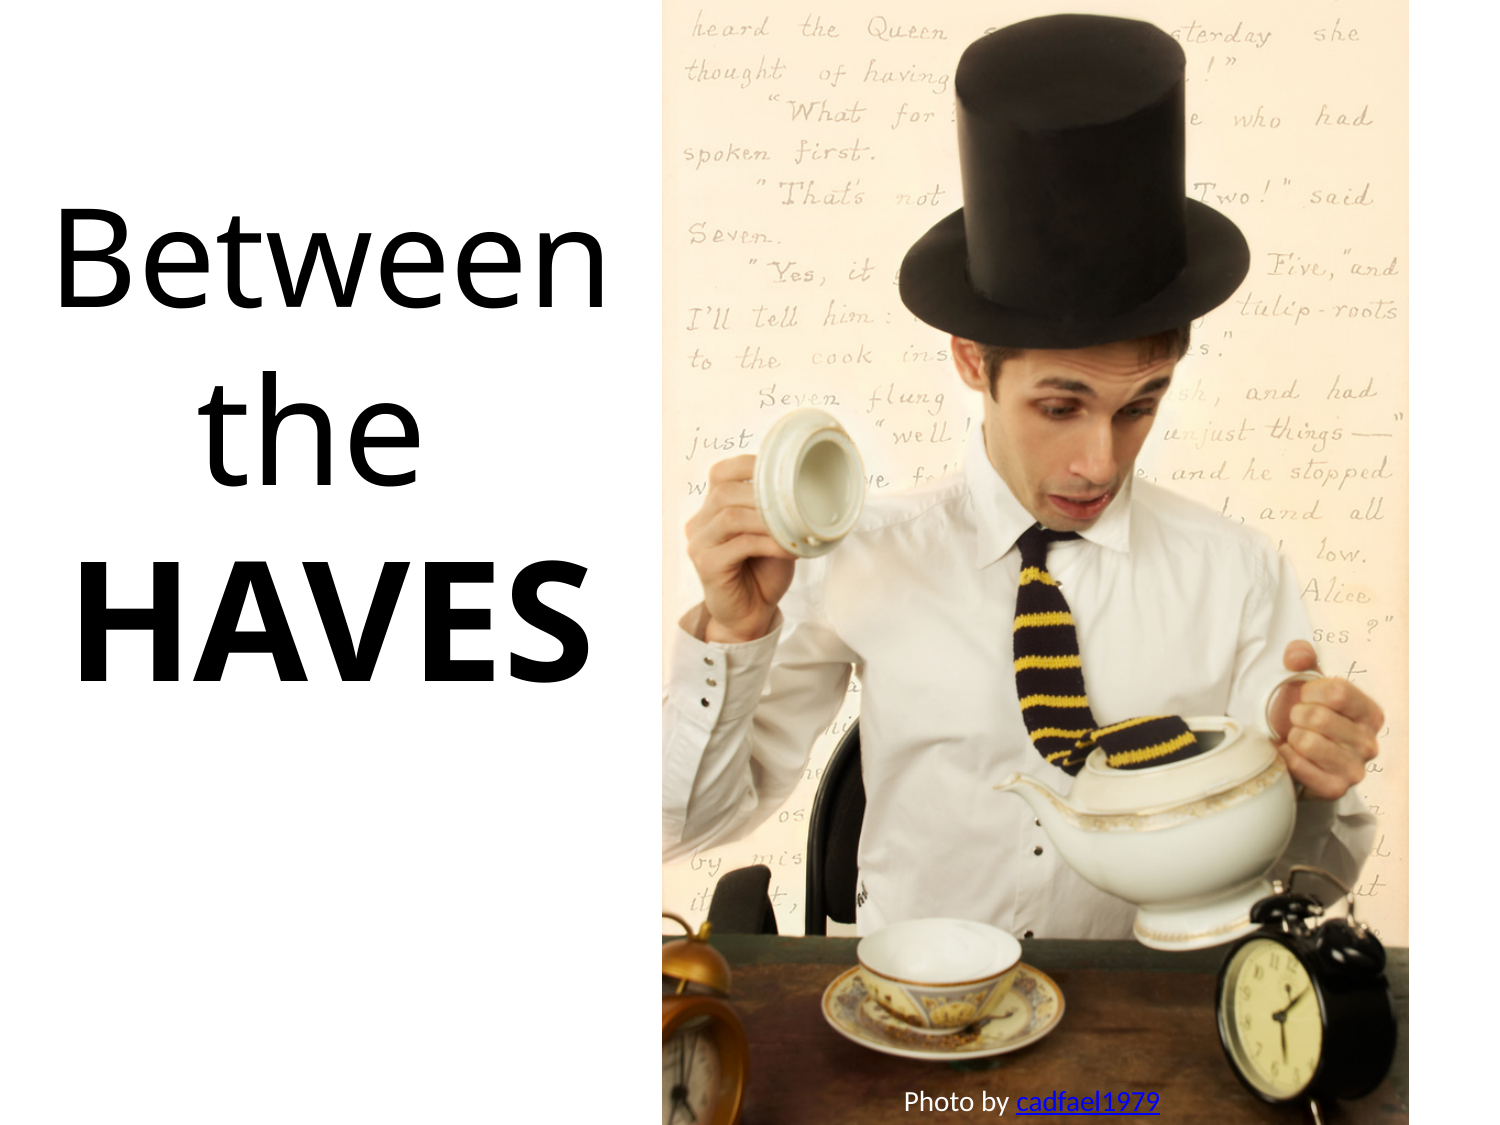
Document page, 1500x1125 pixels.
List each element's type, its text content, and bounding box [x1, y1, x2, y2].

title Between the HAVES [0, 137, 657, 913]
picture [662, 0, 1409, 1125]
